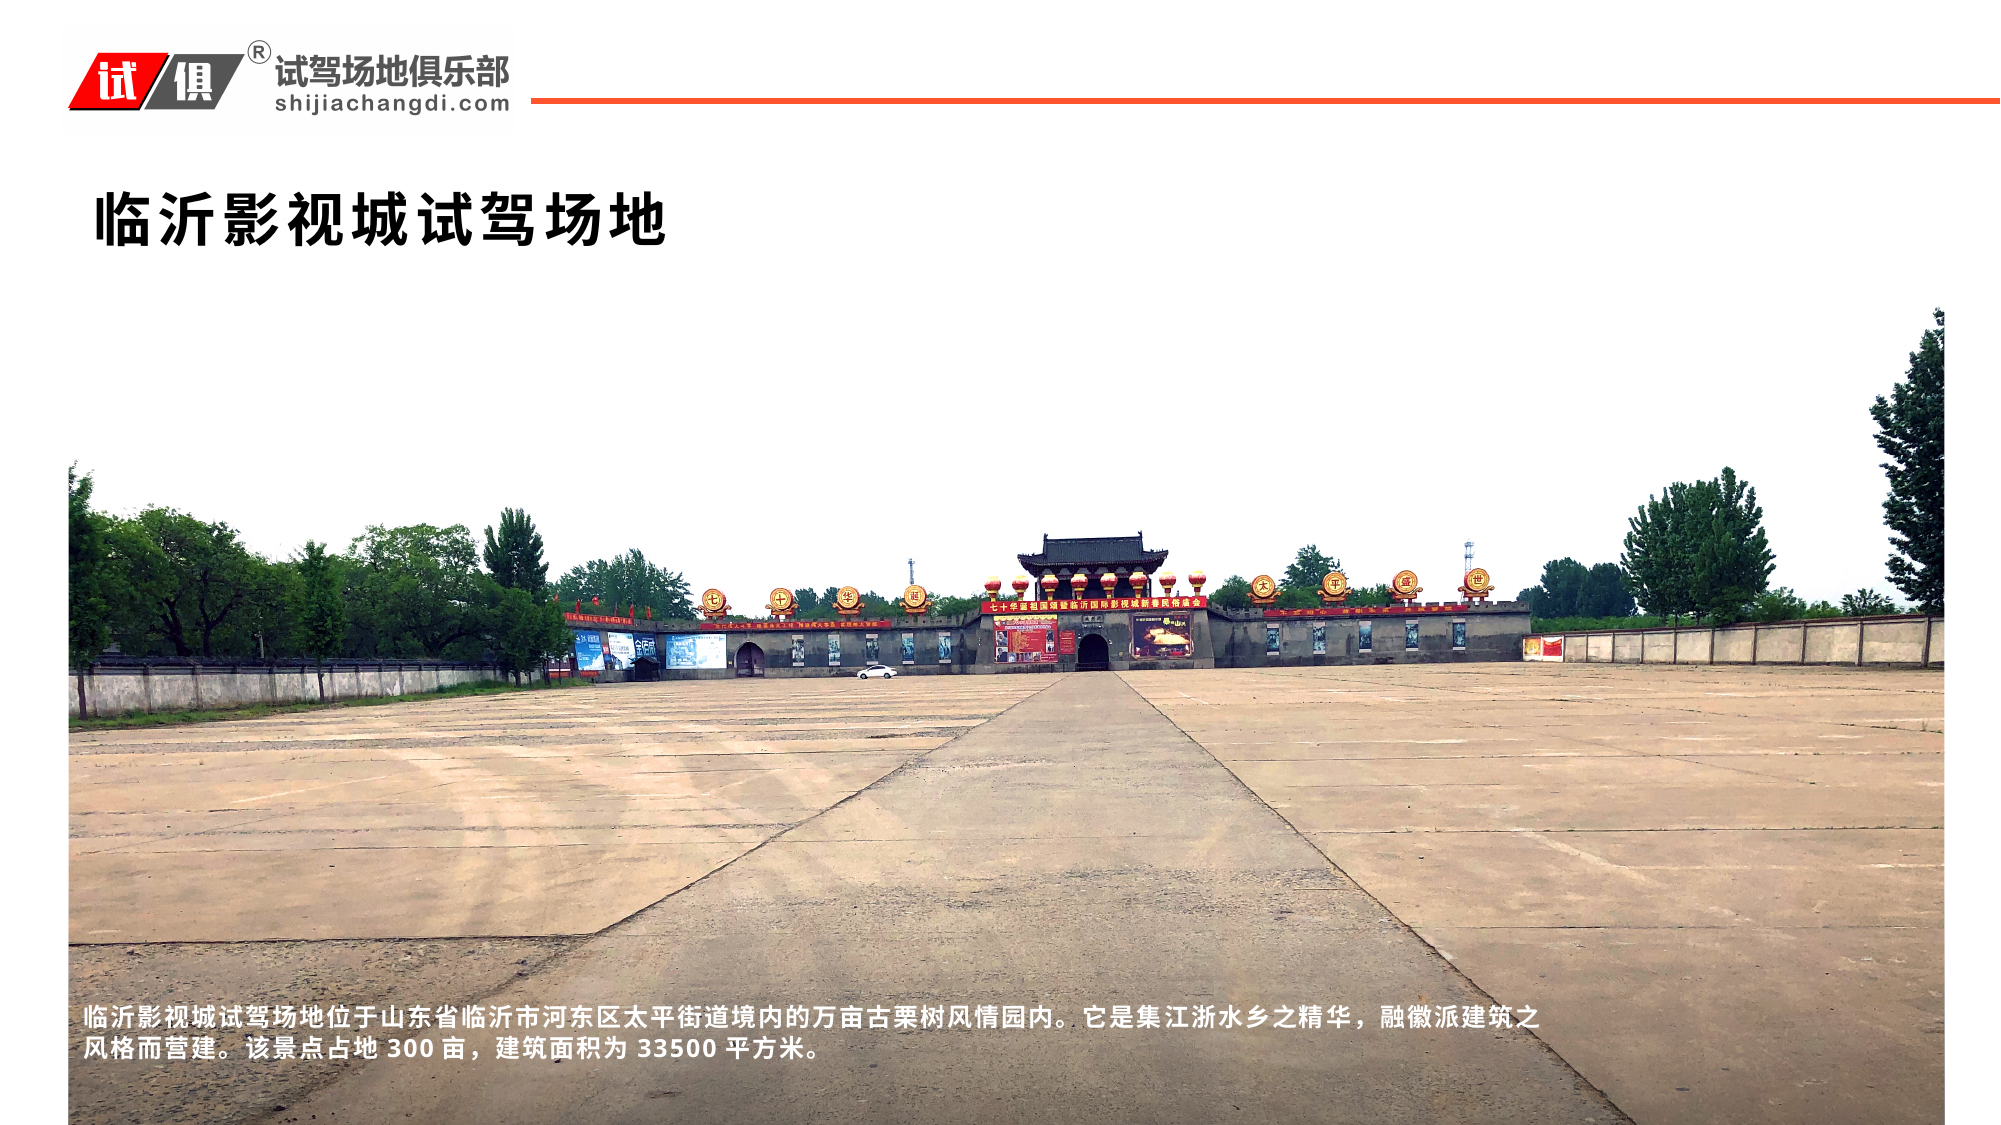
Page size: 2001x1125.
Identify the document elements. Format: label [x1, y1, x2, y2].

picture [68, 165, 1945, 1125]
picture [62, 26, 515, 134]
